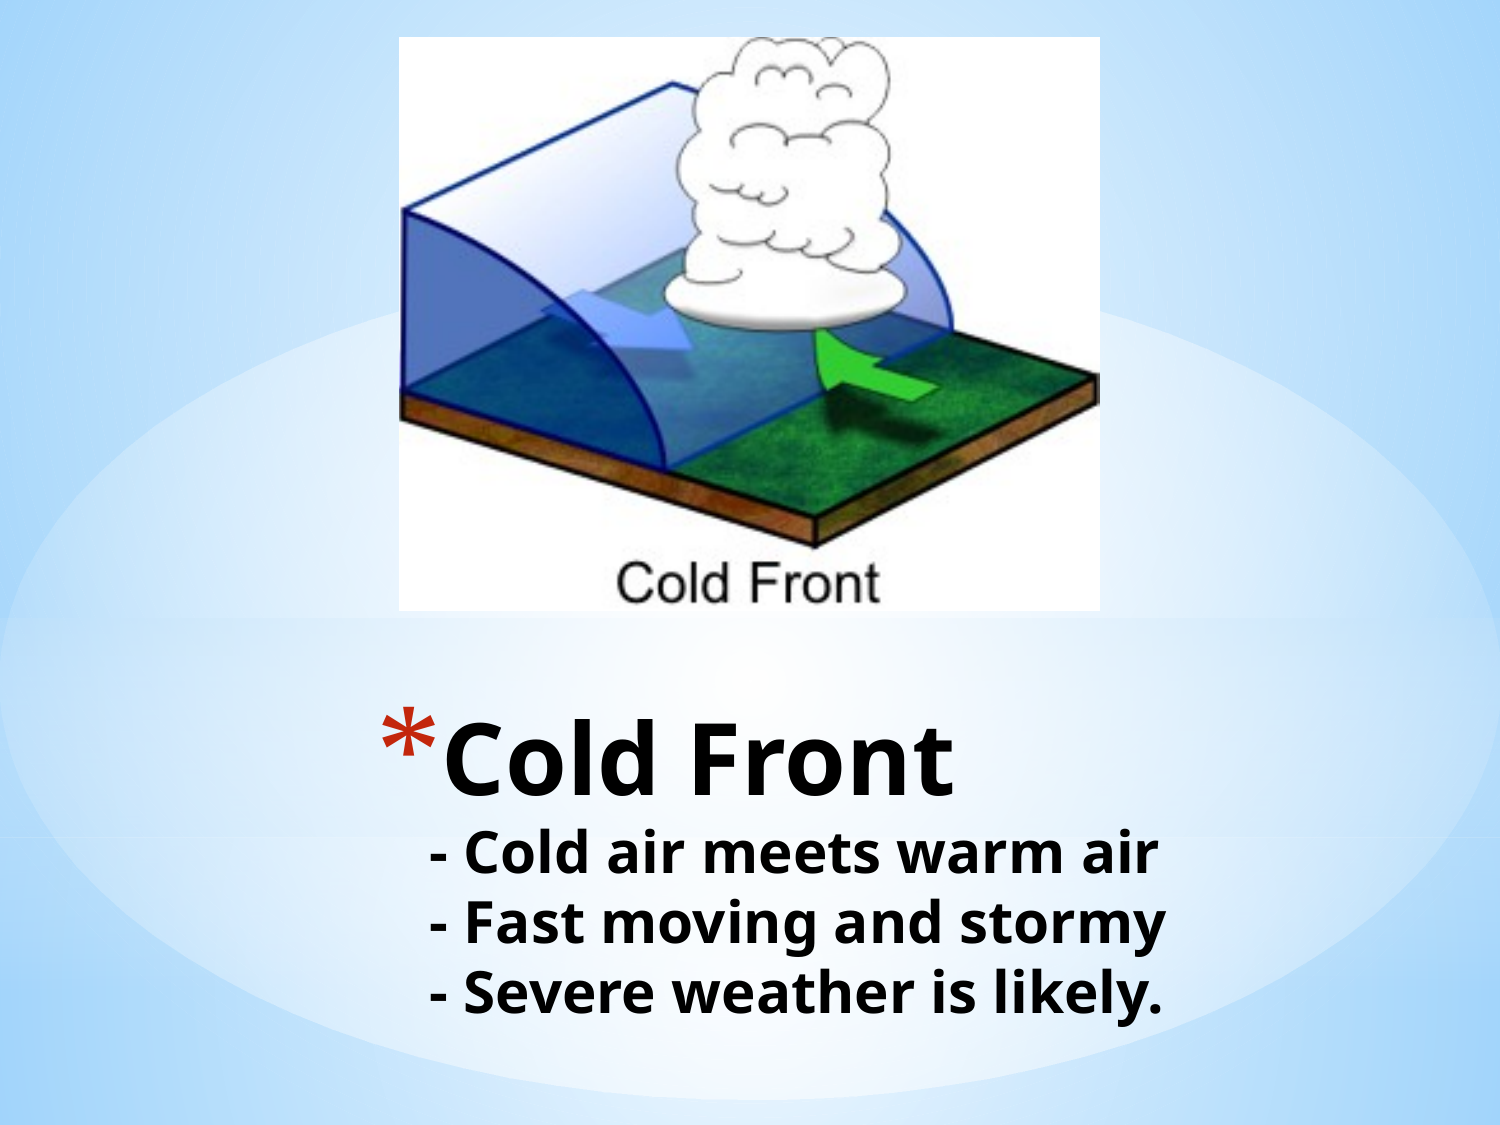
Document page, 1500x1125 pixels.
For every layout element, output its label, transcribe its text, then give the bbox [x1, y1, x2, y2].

title Cold Front - Cold air meets warm air - Fast moving and stormy - Severe weather is likely. [362, 687, 1431, 1055]
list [399, 37, 1101, 611]
